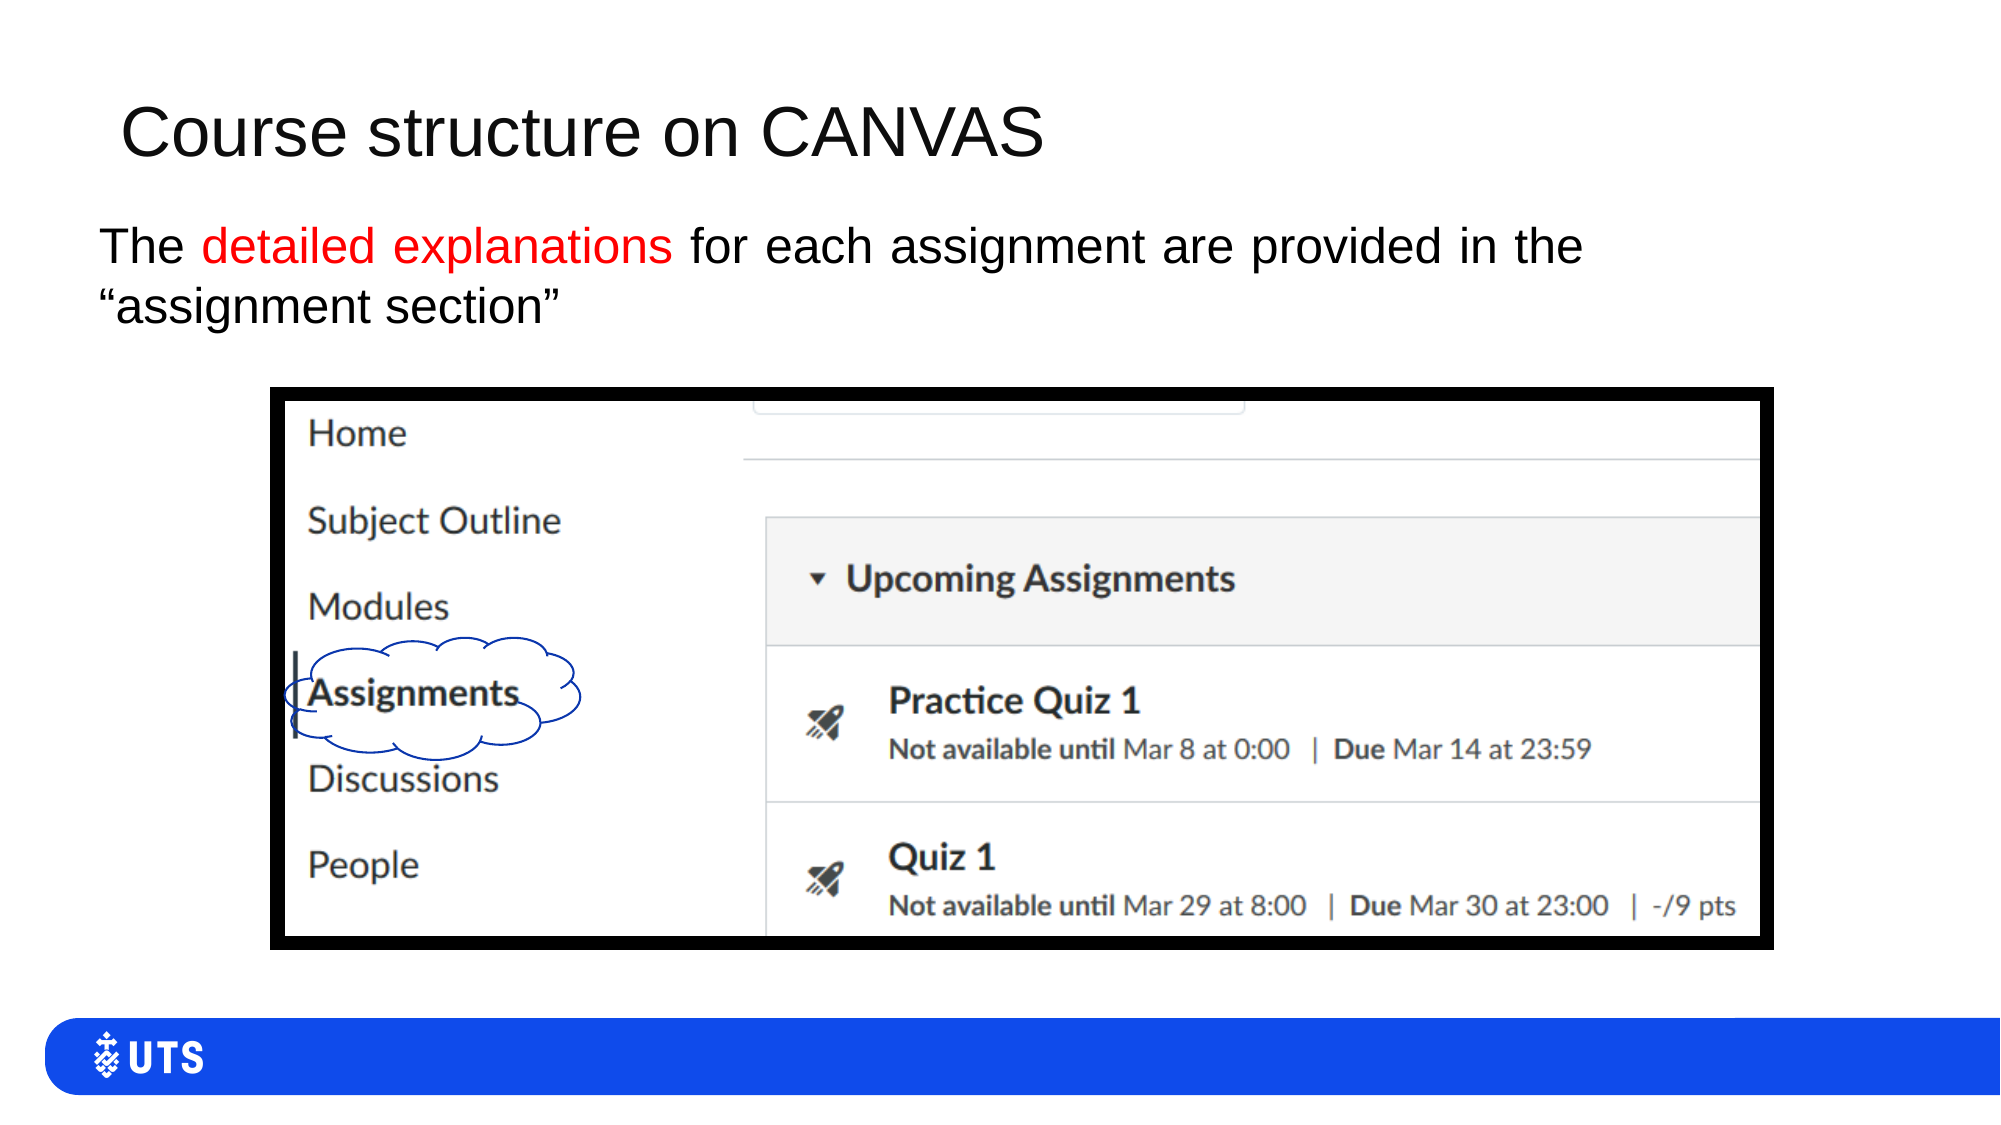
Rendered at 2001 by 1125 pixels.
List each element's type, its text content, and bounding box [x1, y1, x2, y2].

title Course structure on CANVAS [105, 87, 1800, 205]
picture [94, 1031, 203, 1078]
picture [284, 401, 1760, 936]
text_box The detailed explanations for each assignment are provided in the “assignment section” [84, 205, 1916, 341]
